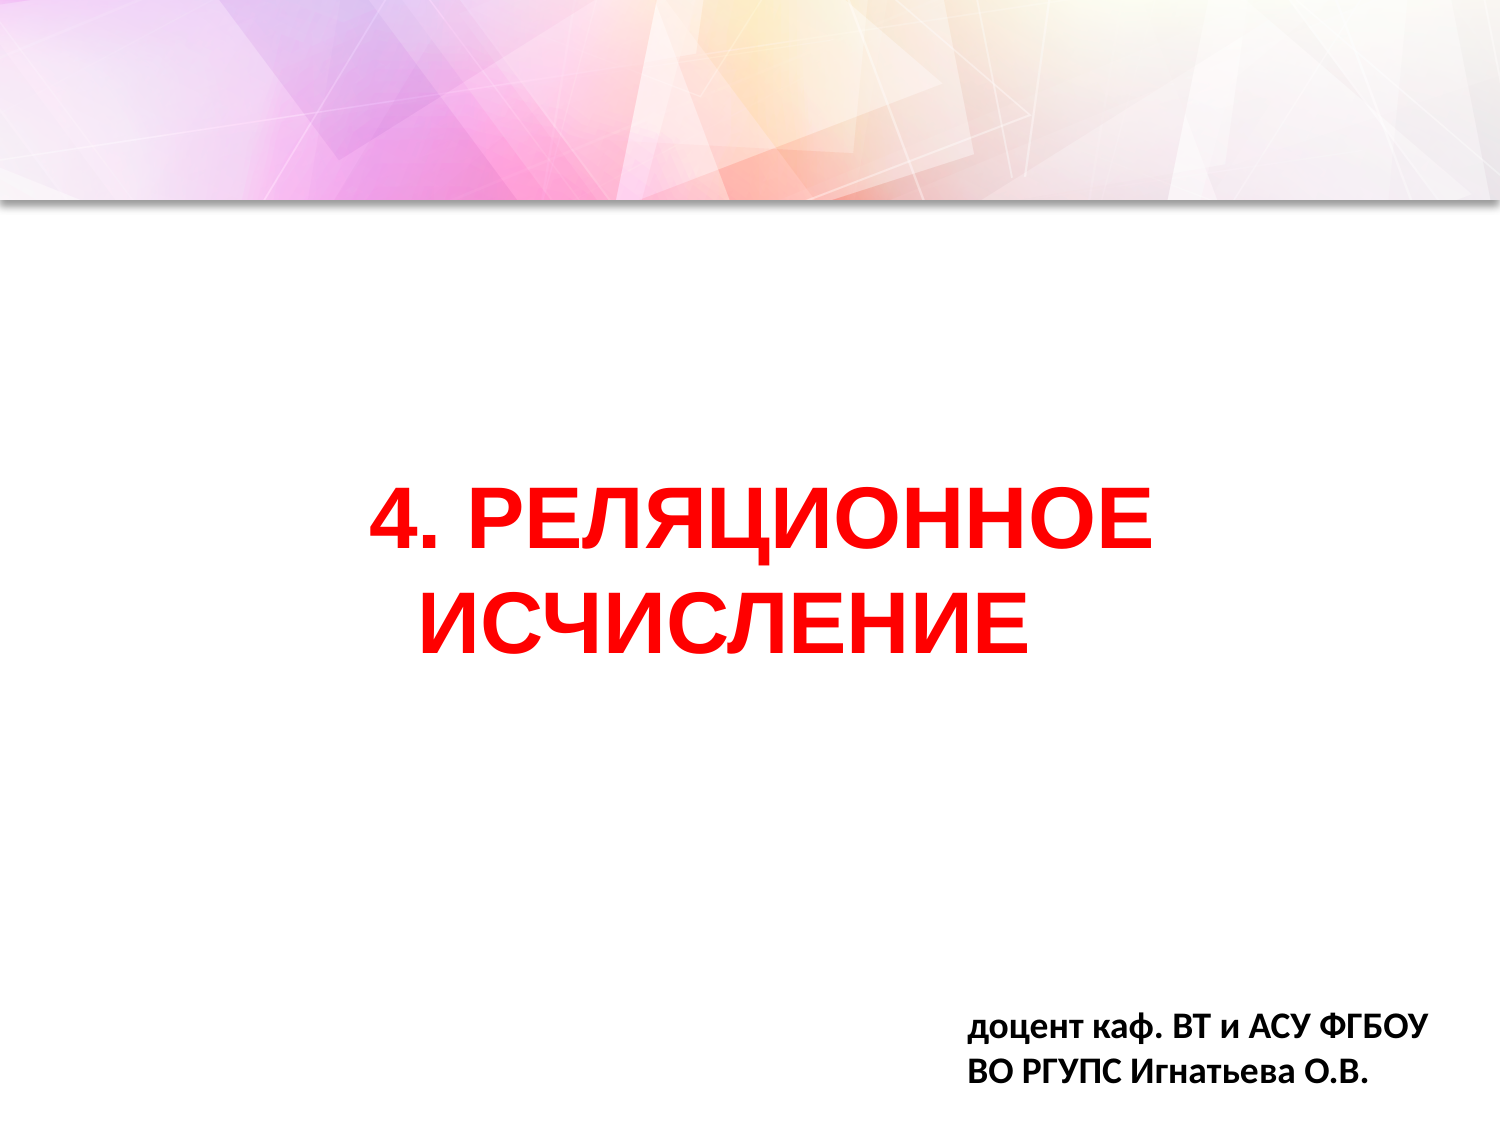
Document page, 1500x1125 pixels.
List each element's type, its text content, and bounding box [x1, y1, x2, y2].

picture [0, 0, 1500, 200]
text_box доцент каф. ВТ и АСУ ФГБОУ ВО РГУПС Игнатьева О.В. [952, 993, 1463, 1098]
list 4. РЕЛЯЦИОННОЕ ИСЧИСЛЕНИЕ [135, 453, 1315, 1017]
